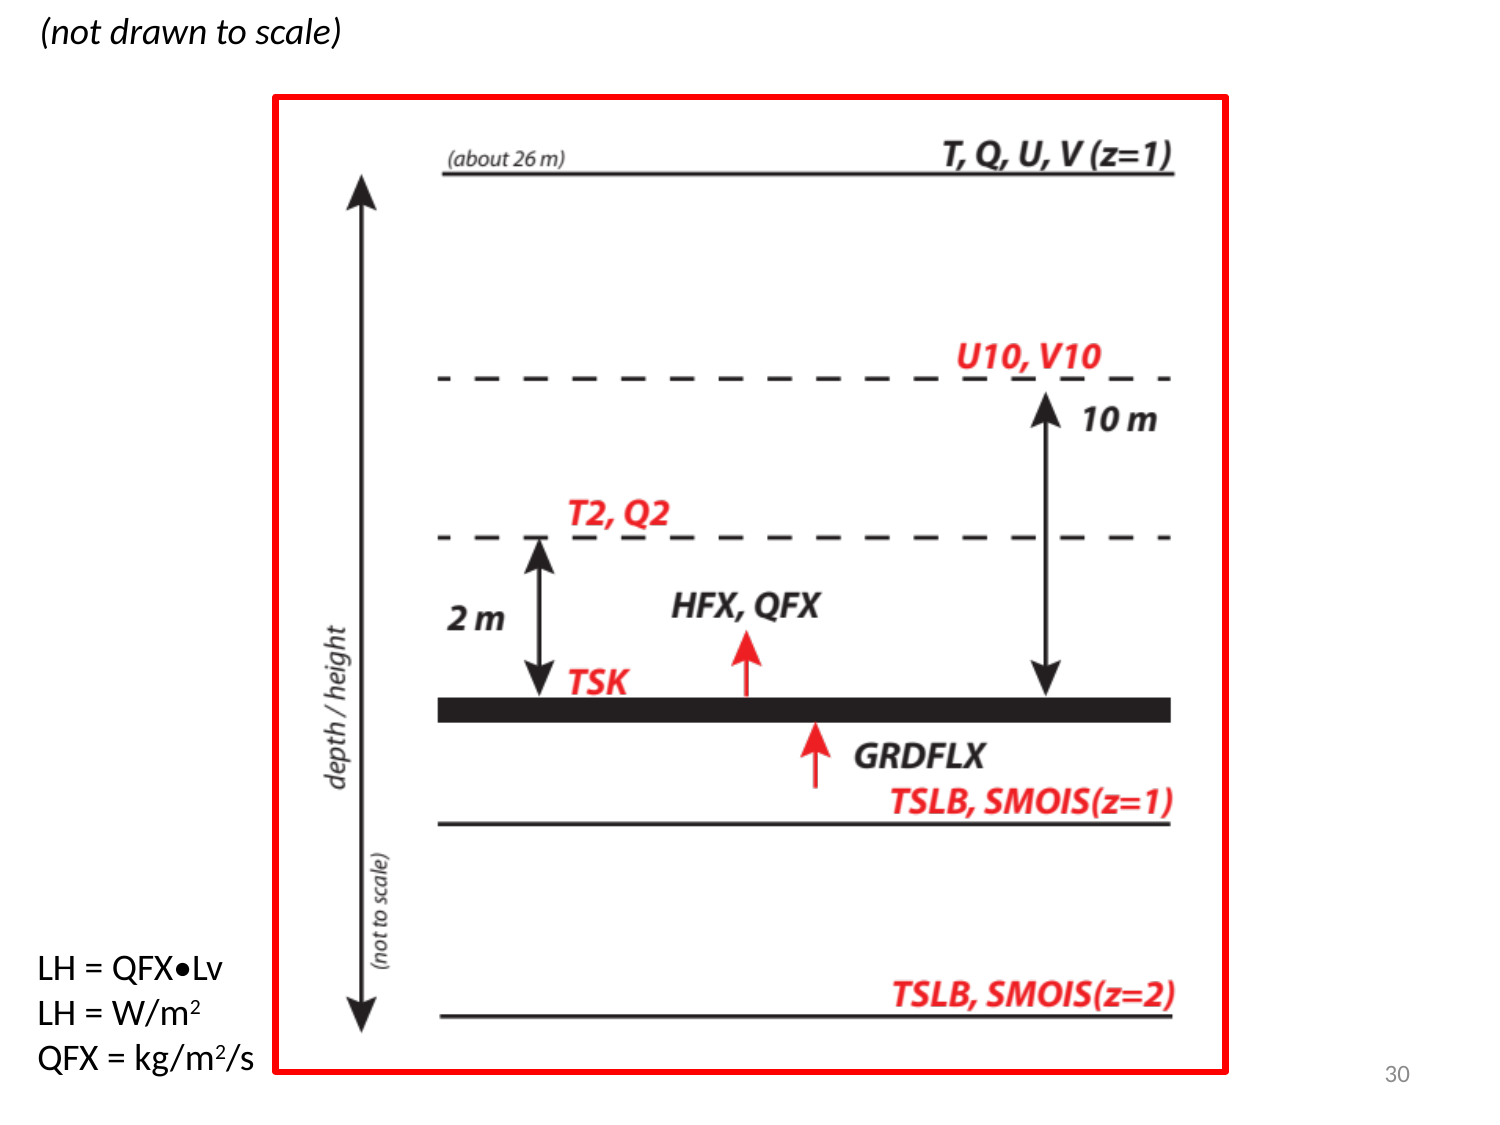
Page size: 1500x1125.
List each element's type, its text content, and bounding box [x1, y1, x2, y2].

text_box LH = QFX•Lv LH = W/m2 QFX = kg/m2/s [22, 935, 270, 1086]
text_box (not drawn to scale) [24, 0, 358, 60]
slide_number 30 [1074, 1042, 1425, 1103]
picture [278, 99, 1223, 1069]
